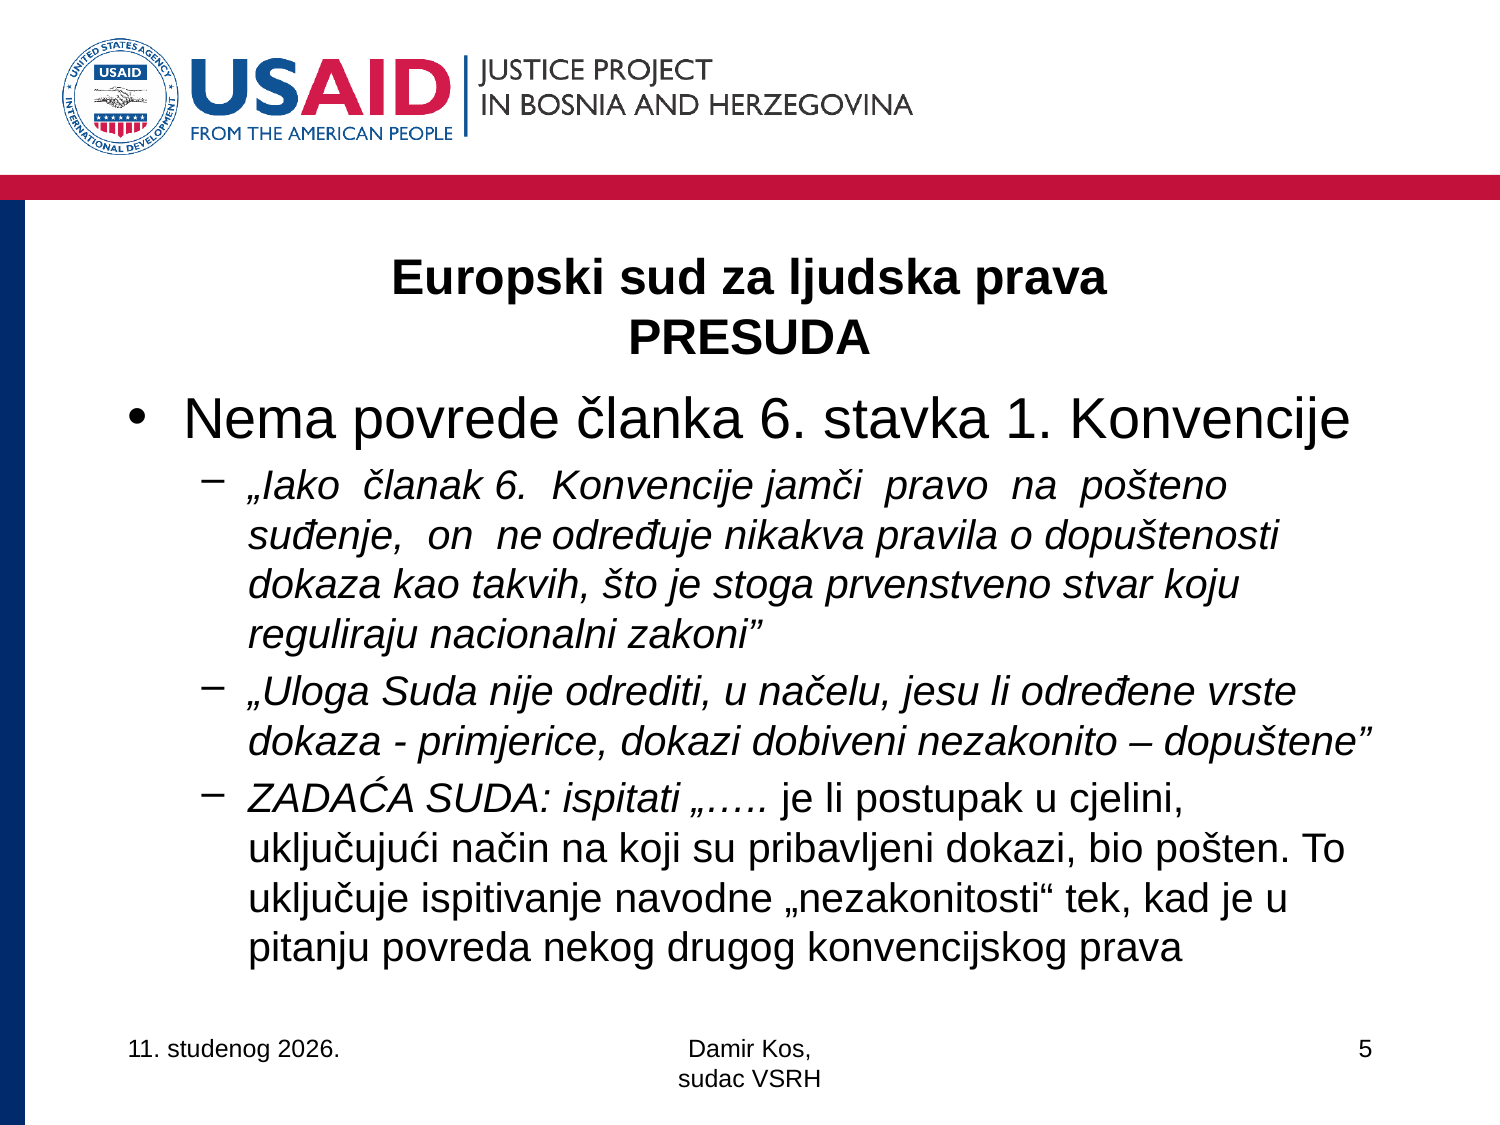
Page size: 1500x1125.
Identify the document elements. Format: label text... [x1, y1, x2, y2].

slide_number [112, 1024, 426, 1101]
list Nema povrede članka 6. stavka 1. Konvencije „Iako članak 6. Konvencije jamči pravo na pošteno suđenje, on ne određuje nikakva pravila o dopuštenosti dokaza kao takvih, što je stoga prvenstveno stvar koju reguliraju nacionalni zakoni” „Uloga Suda nije odrediti, u načelu, jesu li određene vrste dokaza - primjerice, dokazi dobiveni nezakonito – dopuštene” ZADAĆA SUDA: ispitati „….. je li postupak u cjelini, uključujući način na koji su pribavljeni dokazi, bio pošten. To uključuje ispitivanje navodne „nezakonitosti“ tek, kad je u pitanju povreda nekog drugog konvencijskog prava [112, 373, 1388, 1000]
slide_number 5 [1074, 1024, 1388, 1101]
title Europski sud za ljudska prava PRESUDA [112, 237, 1388, 362]
picture [62, 38, 913, 155]
footer Damir Kos, sudac VSRH [512, 1024, 988, 1101]
